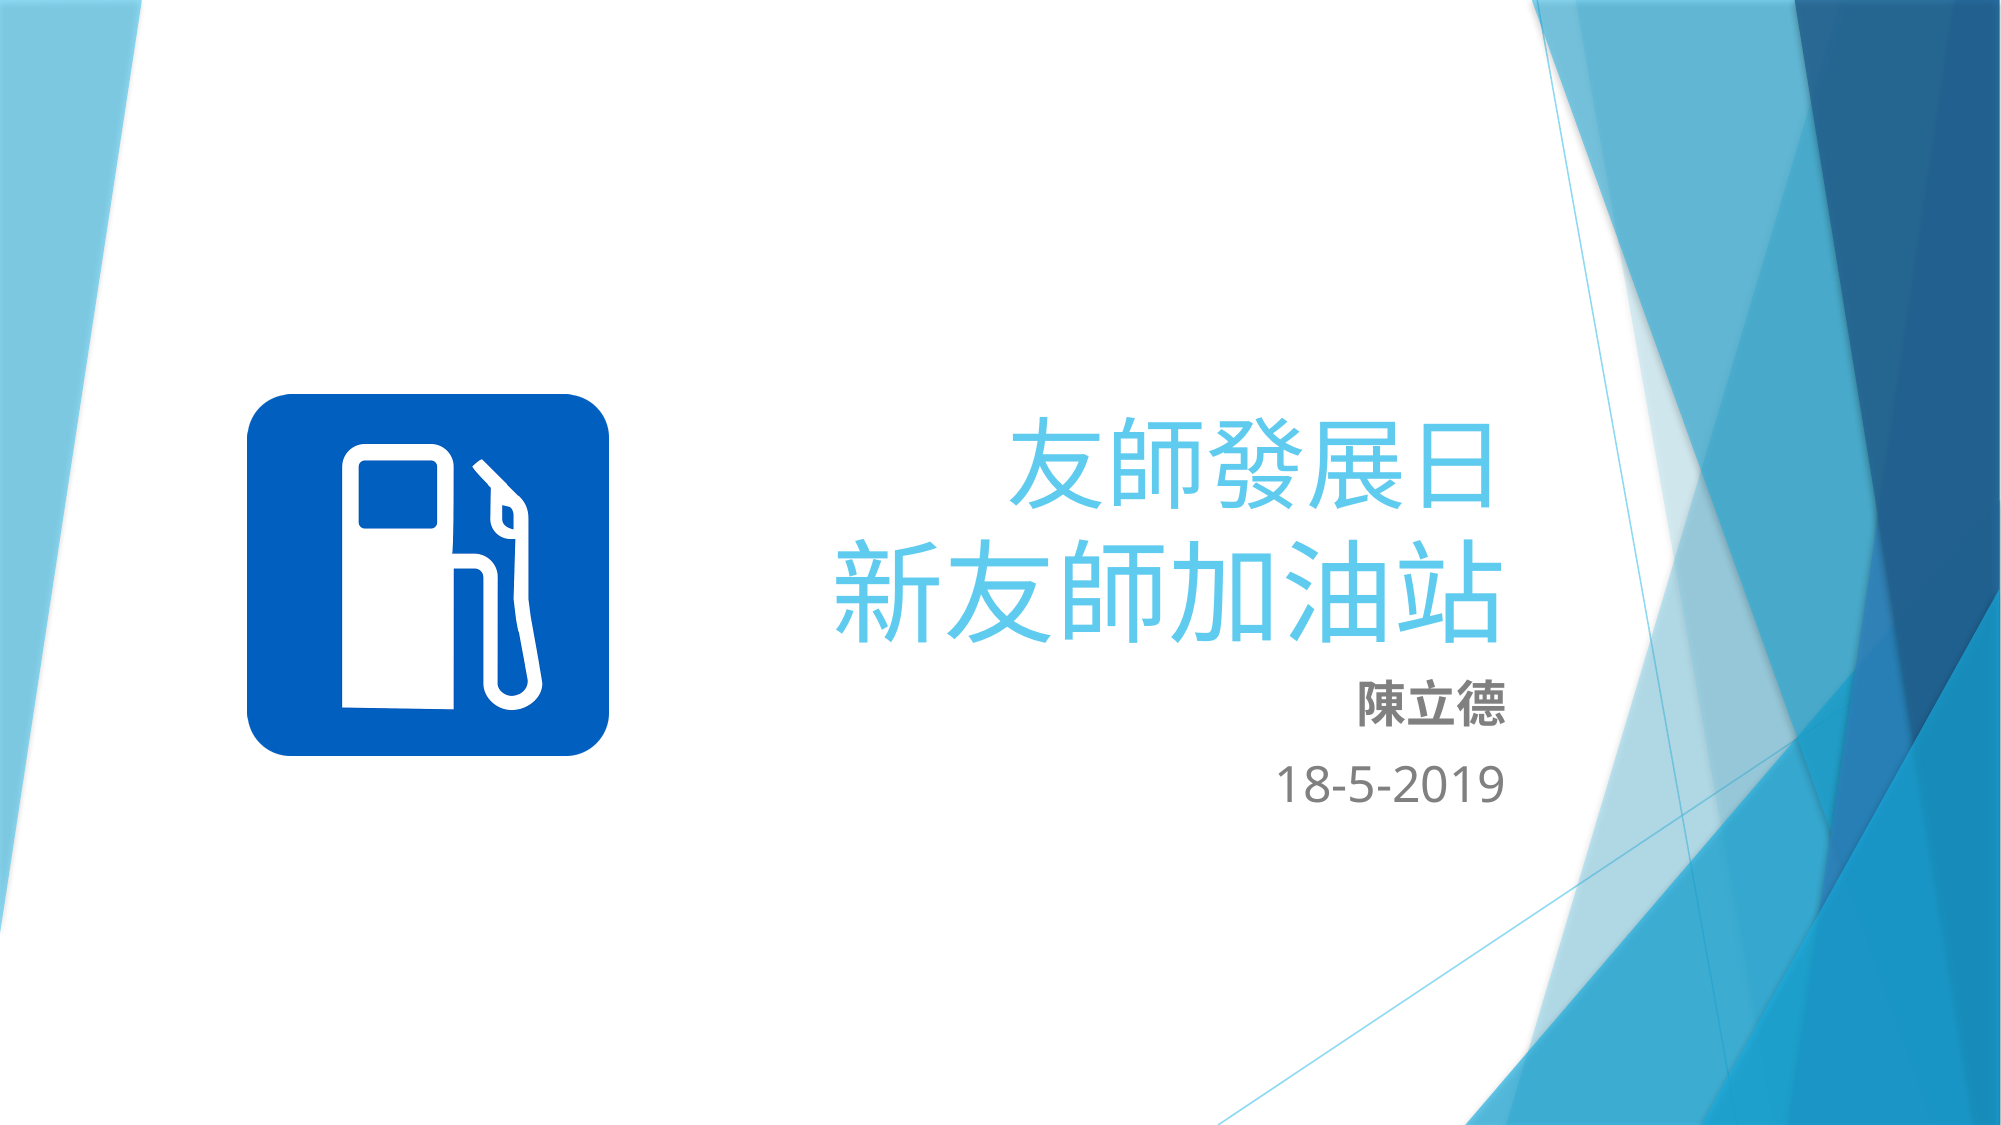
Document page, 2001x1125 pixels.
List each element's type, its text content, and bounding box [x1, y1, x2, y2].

picture [246, 393, 609, 756]
subtitle 陳立德 18-5-2019 [247, 664, 1522, 845]
title 友師發展日 新友師加油站 [610, 394, 1522, 664]
